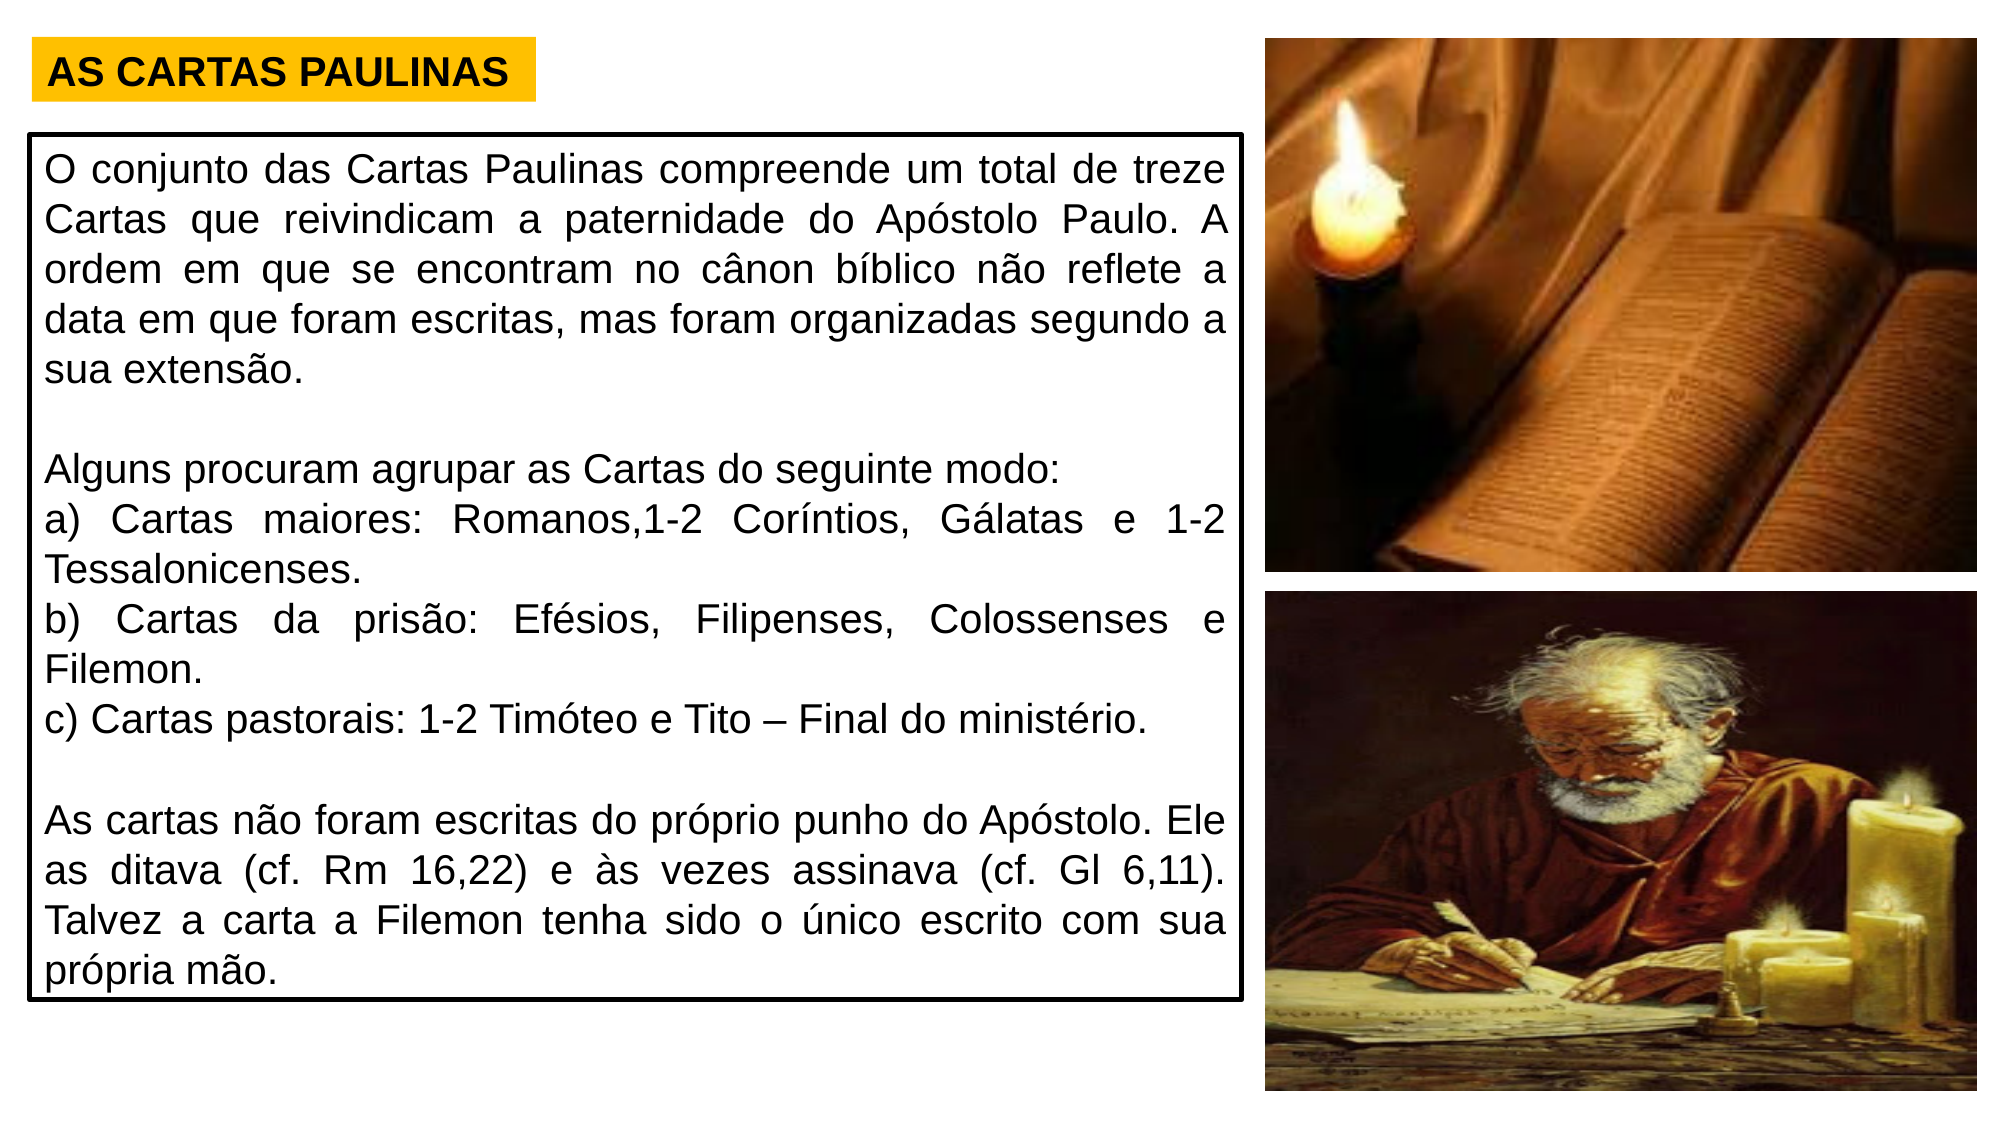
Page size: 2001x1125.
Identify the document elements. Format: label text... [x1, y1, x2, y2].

picture [1264, 591, 1977, 1092]
text_box AS CARTAS PAULINAS [31, 36, 536, 102]
text_box O conjunto das Cartas Paulinas compreende um total de treze Cartas que reivindicam a paternidade do Apóstolo Paulo. A ordem em que se encontram no cânon bíblico não reflete a data em que foram escritas, mas foram organizadas segundo a sua extensão. Alguns procuram agrupar as Cartas do seguinte modo: a) Cartas maiores: Romanos,1-2 Coríntios, Gálatas e 1-2 Tessalonicenses. b) Cartas da prisão: Efésios, Filipenses, Colossenses e Filemon. c) Cartas pastorais: 1-2 Timóteo e Tito – Final do ministério. As cartas não foram escritas do próprio punho do Apóstolo. Ele as ditava (cf. Rm 16,22) e às vezes assinava (cf. Gl 6,11). Talvez a carta a Filemon tenha sido o único escrito com sua própria mão. [29, 134, 1242, 1000]
picture [1264, 38, 1977, 572]
